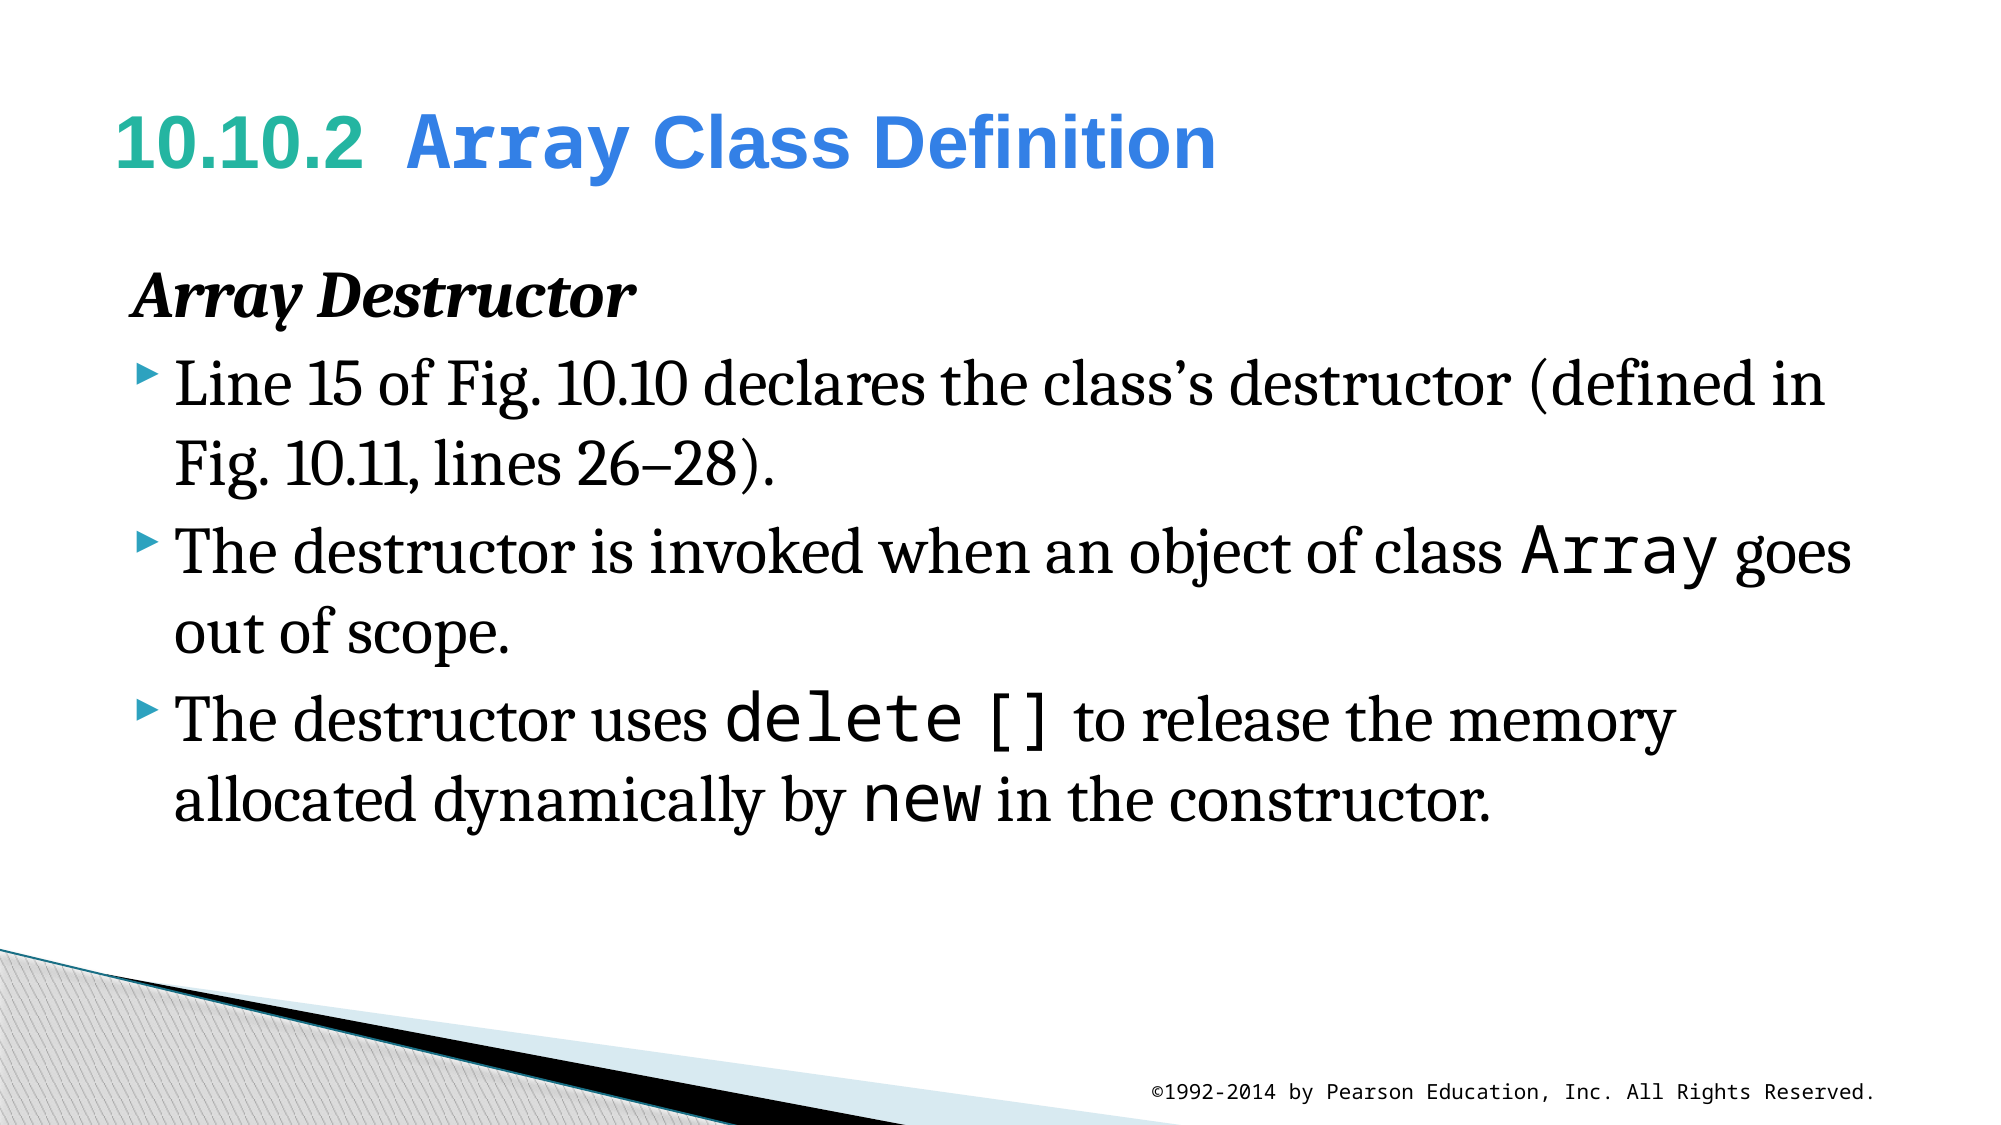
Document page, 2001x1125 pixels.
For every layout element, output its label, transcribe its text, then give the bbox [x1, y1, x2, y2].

footer ©1992-2014 by Pearson Education, Inc. All Rights Reserved. [866, 1051, 1892, 1112]
list Array Destructor Line 15 of Fig. 10.10 declares the class’s destructor (defined in Fig. 10.11, lines 26–28). The destructor is invoked when an object of class Array goes out of scope. The destructor uses delete [] to release the memory allocated dynamically by new in the constructor. [99, 242, 1900, 986]
title 10.10.2 Array Class Definition [99, 45, 1900, 233]
